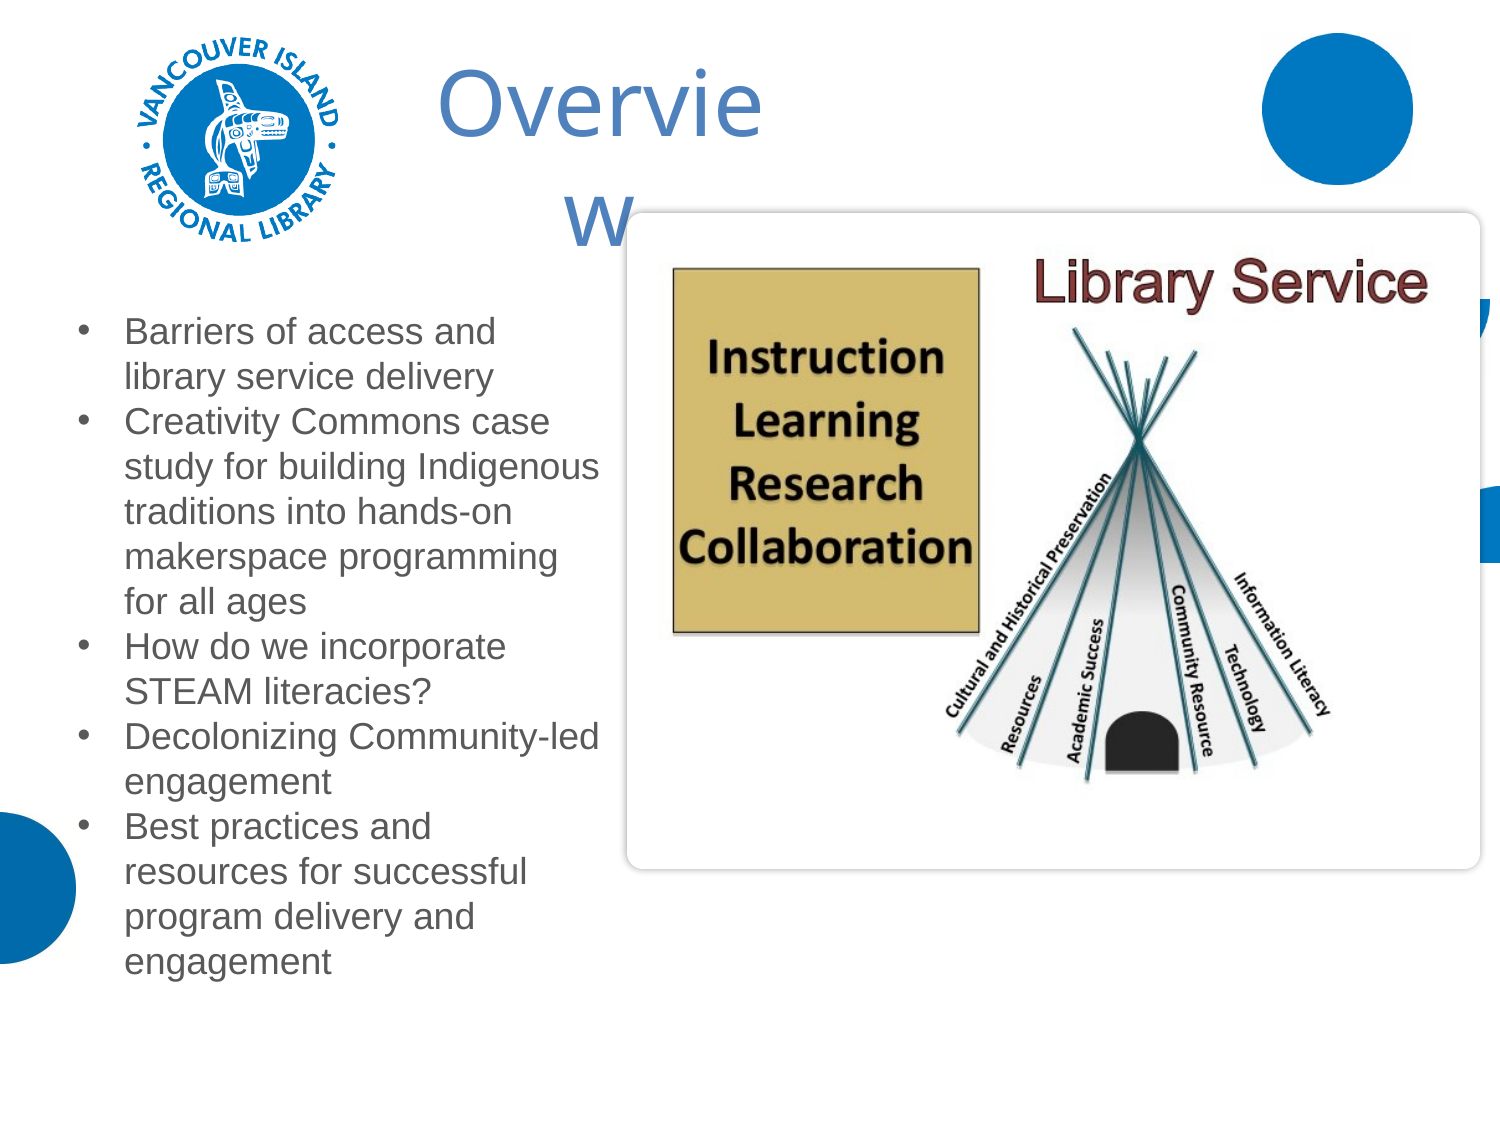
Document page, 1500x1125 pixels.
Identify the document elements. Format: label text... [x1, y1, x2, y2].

picture [1262, 33, 1413, 185]
title Overview [387, 37, 813, 151]
picture [137, 37, 338, 242]
picture [1480, 486, 1500, 563]
picture [0, 812, 62, 964]
subtitle Barriers of access and library service delivery Creativity Commons case study for building Indigenous traditions into hands-on makerspace programming for all ages How do we incorporate STEAM literacies? Decolonizing Community-led engagement Best practices and resources for successful program delivery and engagement [62, 299, 619, 1050]
picture [657, 243, 1450, 838]
picture [1480, 299, 1490, 376]
